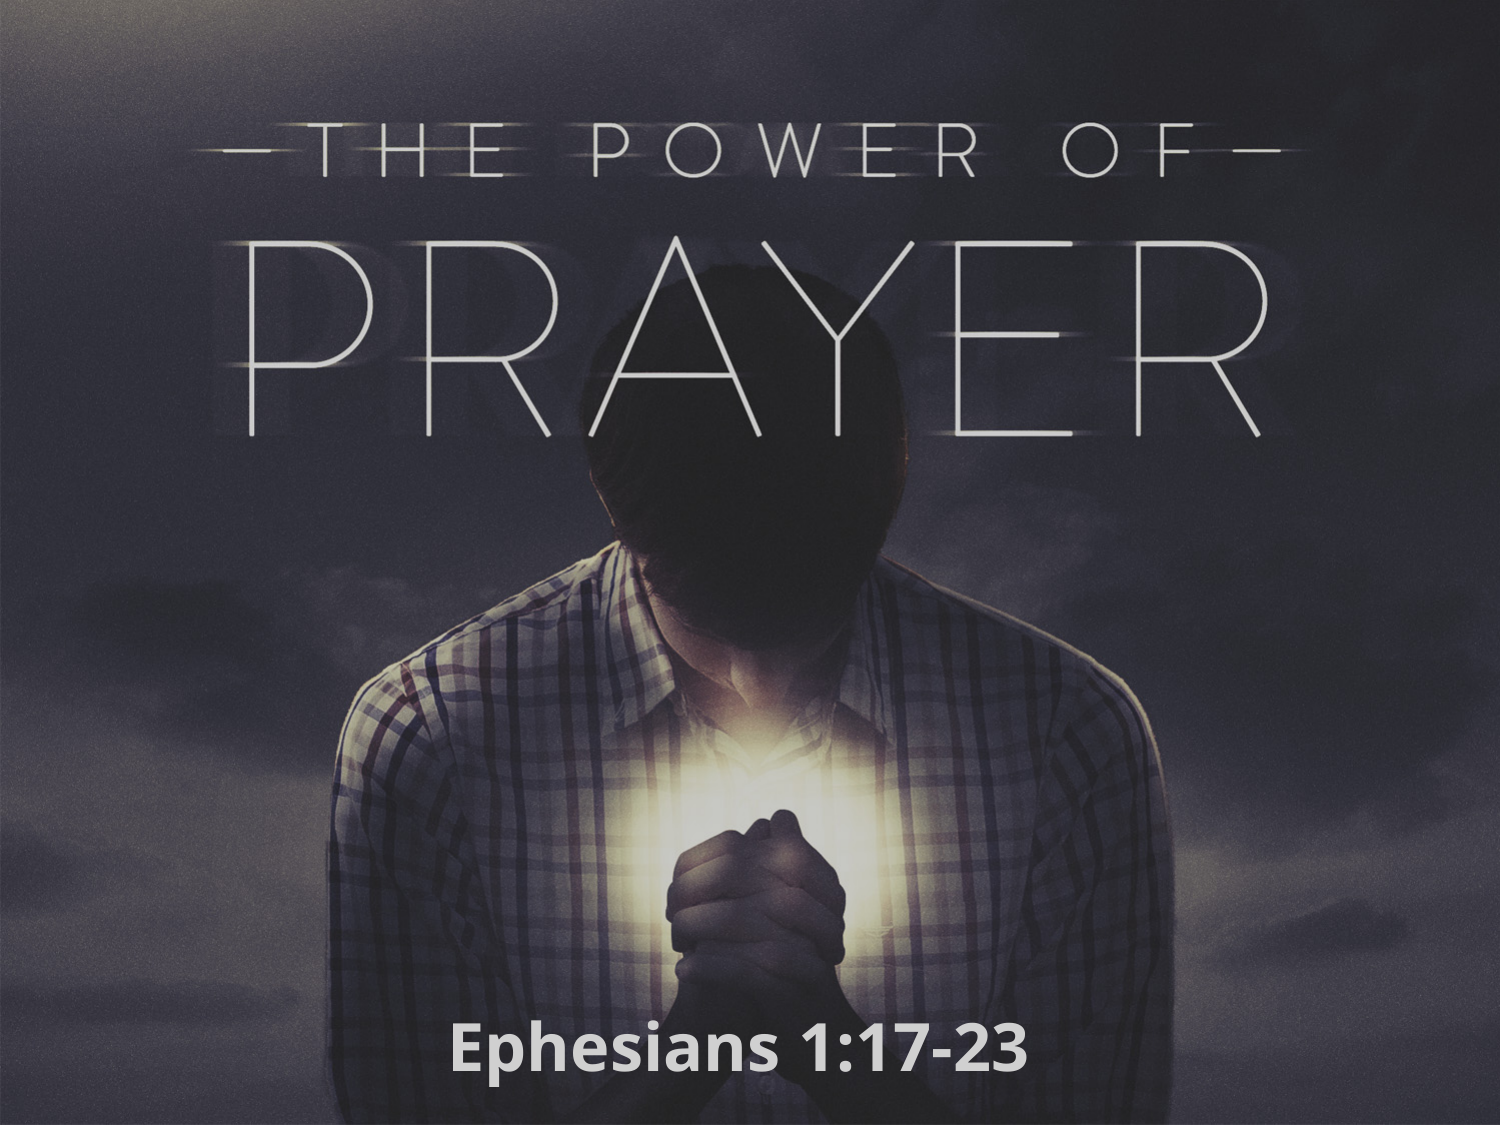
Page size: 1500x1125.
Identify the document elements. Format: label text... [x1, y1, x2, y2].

picture [0, 0, 1500, 1125]
list Ephesians 1:17-23 [369, 1023, 1108, 1066]
